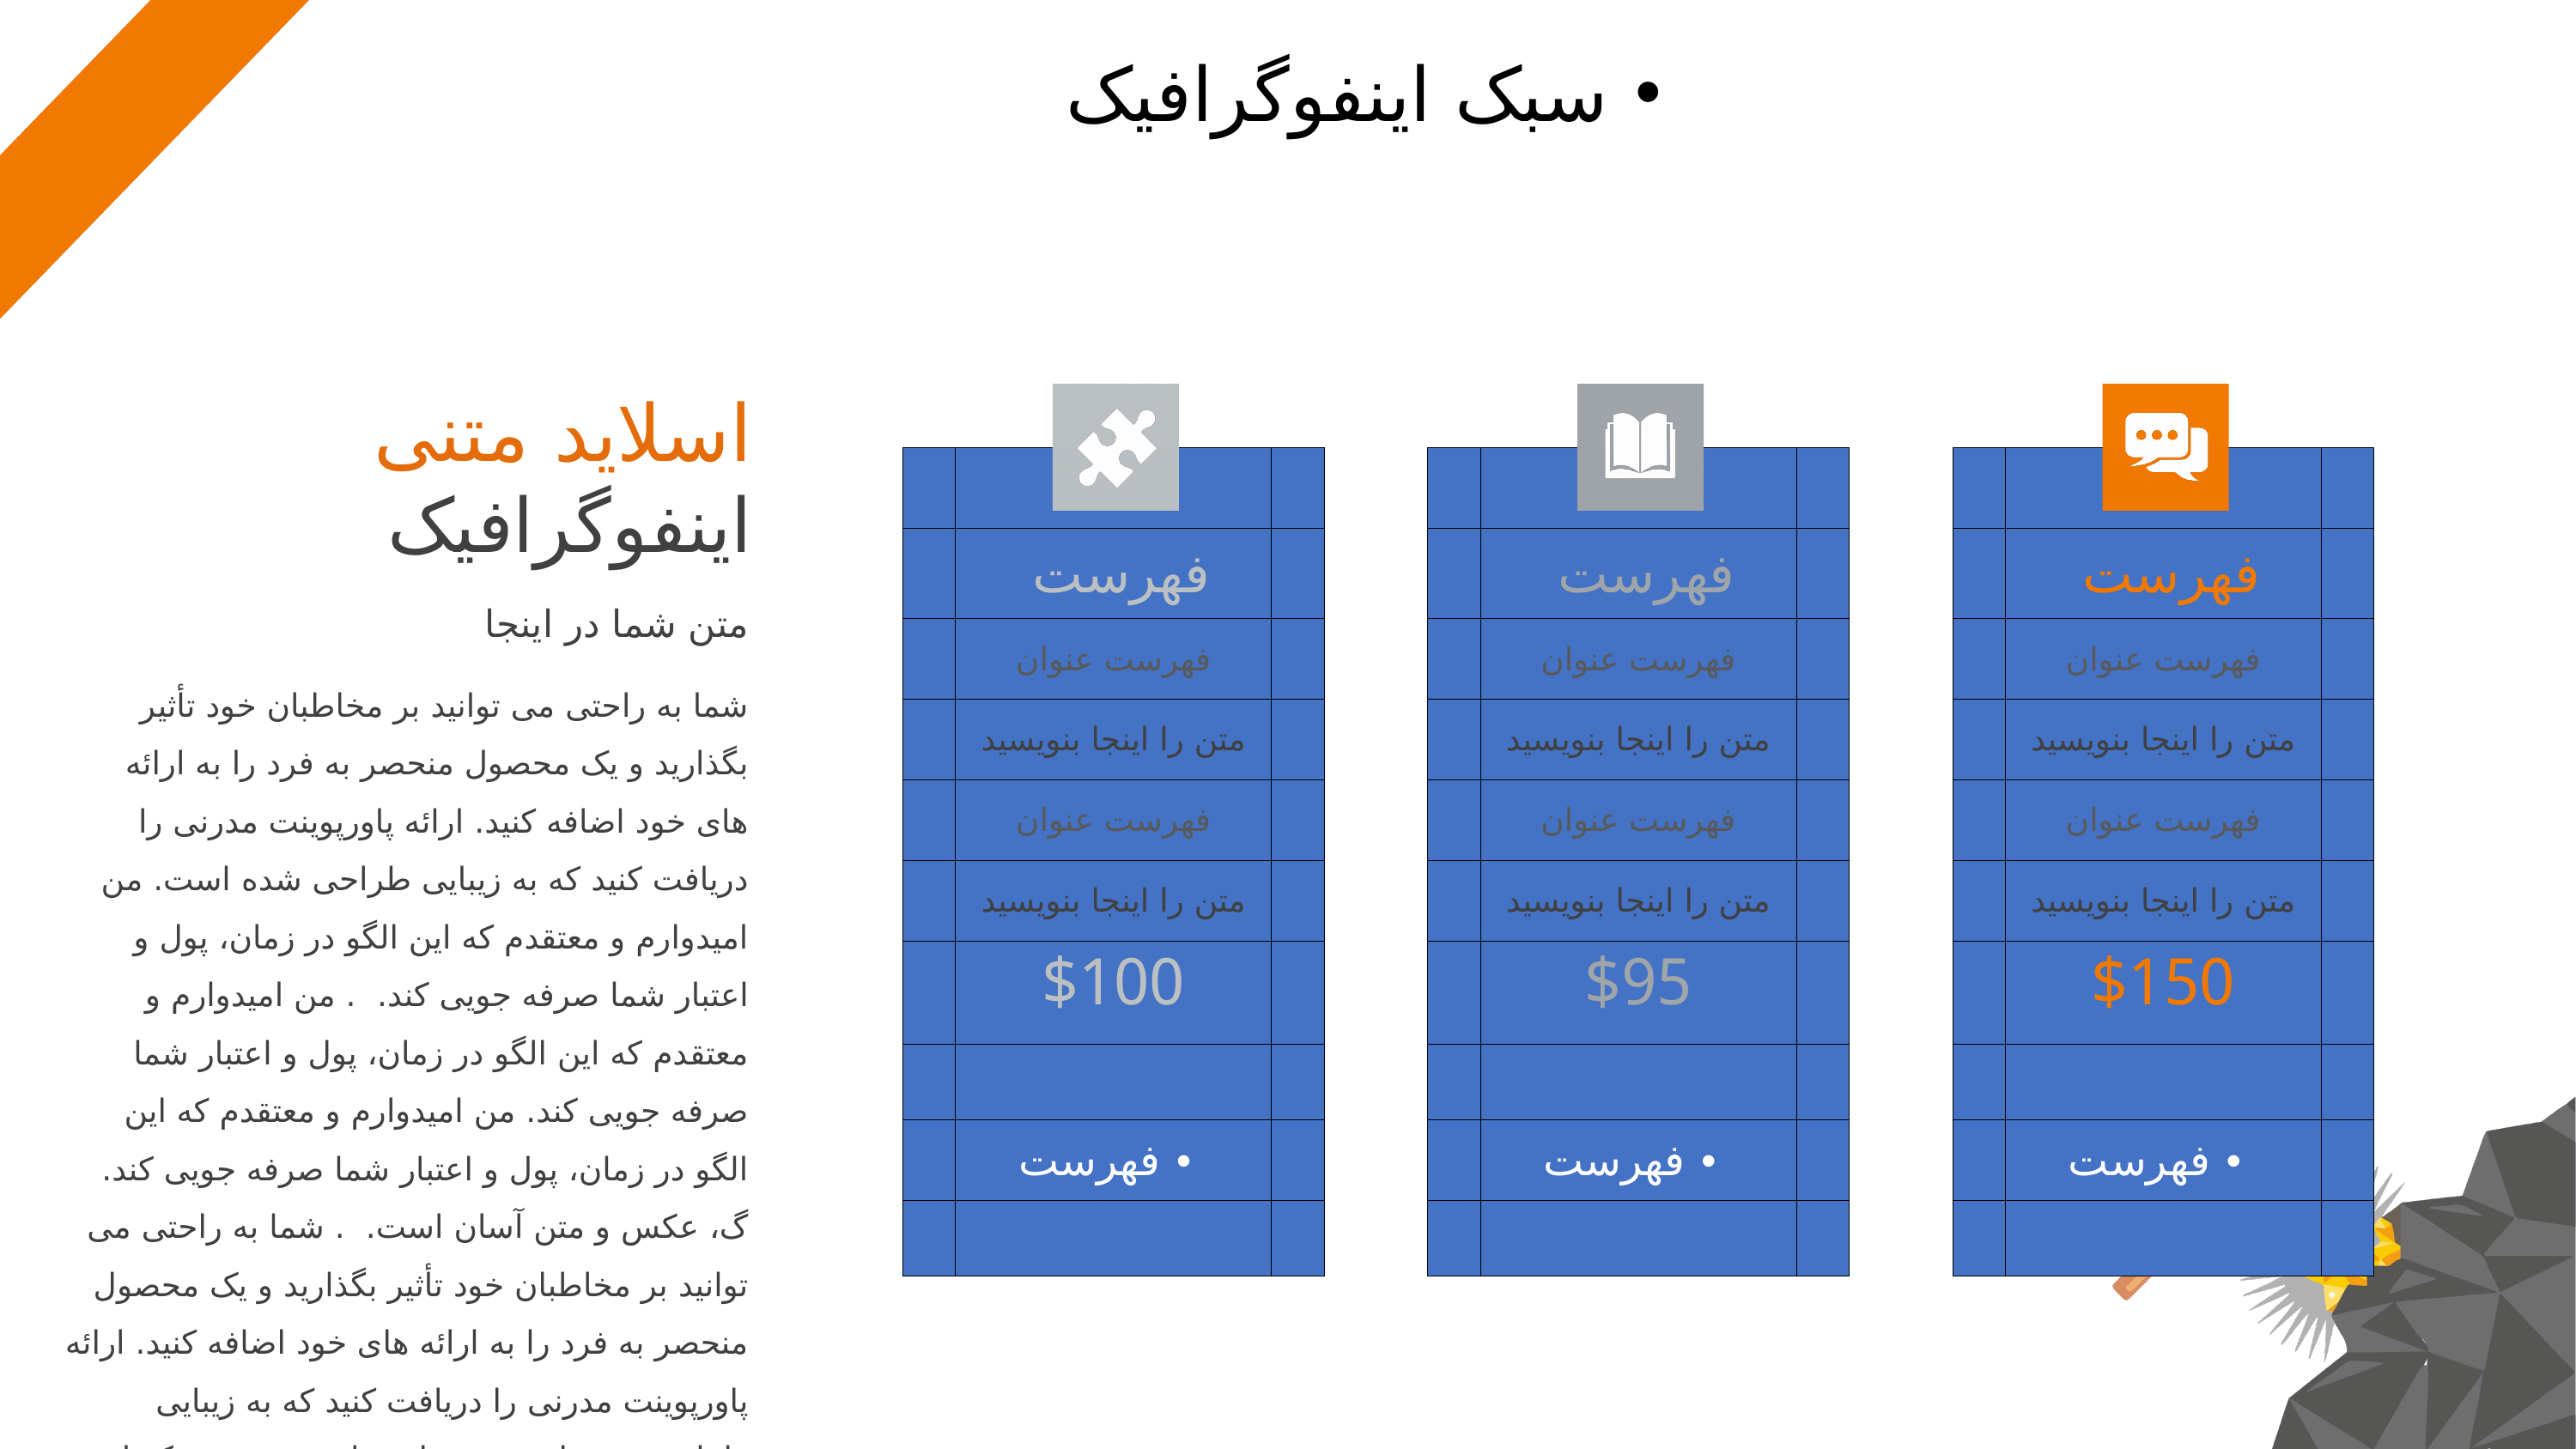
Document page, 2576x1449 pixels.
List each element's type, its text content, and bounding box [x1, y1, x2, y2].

table_cell [1797, 1120, 1849, 1200]
table_header [2006, 448, 2321, 528]
text_box سبک اینفوگرافیک [205, 55, 2576, 136]
table_cell [1797, 529, 1849, 618]
table_cell [2322, 619, 2373, 699]
table_cell [903, 780, 955, 860]
table_cell [1272, 700, 1324, 779]
table_cell [1272, 1045, 1324, 1119]
table_cell فهرست [1481, 1120, 1796, 1200]
table_cell [1797, 619, 1849, 699]
table_cell [1953, 529, 2005, 618]
table_cell [956, 1201, 1271, 1276]
table_cell [1428, 942, 1480, 1044]
table_cell [1428, 780, 1480, 860]
table_cell [1481, 1045, 1796, 1119]
table_cell [1953, 700, 2005, 779]
table_cell [2322, 1045, 2373, 1119]
table_cell فهرست [2006, 529, 2321, 618]
table_cell متن را اینجا بنویسید [956, 861, 1271, 941]
table_cell [1428, 1201, 1480, 1276]
table_header [2322, 448, 2373, 528]
table_cell [1272, 1201, 1324, 1276]
table_cell فهرست [956, 529, 1271, 618]
text_box [1577, 384, 1704, 511]
table_cell [903, 1201, 955, 1276]
table_cell [1272, 529, 1324, 618]
table_cell $150 [2006, 942, 2321, 1044]
table_cell [1272, 1120, 1324, 1200]
table_cell متن را اینجا بنویسید [1481, 861, 1796, 941]
table_cell [903, 1120, 955, 1200]
table_cell فهرست عنوان [956, 780, 1271, 860]
table_cell فهرست عنوان [2006, 619, 2321, 699]
table_cell [2322, 700, 2373, 779]
text_box [0, 0, 313, 324]
text_box شما به راحتی می توانید بر مخاطبان خود تأثیر بگذارید و یک محصول منحصر به فرد را به ارائه های خود اضافه کنید. ارائه پاورپوینت مدرنی را دریافت کنید که به زیبایی طراحی شده است. من امیدوارم و معتقدم که این الگو در زمان، پول و اعتبار شما صرفه جویی کند. . من امیدوارم و معتقدم که این الگو در زمان، پول و اعتبار شما صرفه جویی کند. من امیدوارم و معتقدم که این الگو در زمان، پول و اعتبار شما صرفه جویی کند. گ، عکس و متن آسان است. . شما به راحتی می توانید بر مخاطبان خود تأثیر بگذارید و یک محصول منحصر به فرد را به ارائه های خود اضافه کنید. ارائه پاورپوینت مدرنی را دریافت کنید که به زیبایی طراحی شده است. من امیدوارم و معتقدم که این الگو در زمان، پول و اعتبار شما صرفه جویی کند. [64, 665, 750, 1449]
table_cell [2006, 1201, 2321, 1276]
text_box [2125, 413, 2208, 482]
table_cell فهرست عنوان [1481, 619, 1796, 699]
table_cell [903, 619, 955, 699]
table_cell [956, 1045, 1271, 1119]
table_cell [1953, 942, 2005, 1044]
table_cell [2006, 1045, 2321, 1119]
table_cell [903, 861, 955, 941]
table_header [956, 448, 1271, 528]
table_header [1953, 448, 2005, 528]
table_cell [903, 700, 955, 779]
table_cell [1428, 529, 1480, 618]
table_cell [1953, 780, 2005, 860]
table_cell متن را اینجا بنویسید [2006, 700, 2321, 779]
table_cell [1797, 780, 1849, 860]
text_box [1061, 392, 1173, 504]
table_cell [2322, 861, 2373, 941]
table_cell [2322, 1201, 2373, 1276]
table_cell [1428, 1120, 1480, 1200]
table_cell [1953, 1045, 2005, 1119]
table_cell فهرست [2006, 1120, 2321, 1200]
table_cell فهرست [956, 1120, 1271, 1200]
table_cell [1797, 942, 1849, 1044]
table_cell [1797, 700, 1849, 779]
table_cell [1953, 1120, 2005, 1200]
text_box [1052, 384, 1179, 511]
table_cell [1428, 619, 1480, 699]
table_cell متن را اینجا بنویسید [2006, 861, 2321, 941]
table_cell [903, 1045, 955, 1119]
table_cell [1428, 861, 1480, 941]
table_header [1428, 448, 1480, 528]
table_cell $100 [956, 942, 1271, 1044]
table_cell [1272, 619, 1324, 699]
table_cell [1481, 1201, 1796, 1276]
text_box [1605, 413, 1675, 479]
table_cell [2322, 780, 2373, 860]
table_cell [2322, 1120, 2373, 1200]
table_header [1272, 448, 1324, 528]
table_cell [1272, 942, 1324, 1044]
table_cell فهرست عنوان [1481, 780, 1796, 860]
table_cell $95 [1481, 942, 1796, 1044]
table_header [1797, 448, 1849, 528]
table_cell [1797, 1045, 1849, 1119]
table_cell [1953, 619, 2005, 699]
table_cell [1428, 1045, 1480, 1119]
table_cell متن را اینجا بنویسید [1481, 700, 1796, 779]
table_cell [2322, 529, 2373, 618]
table_cell فهرست عنوان [2006, 780, 2321, 860]
table_header [903, 448, 955, 528]
table_cell [1428, 700, 1480, 779]
table_cell [1797, 861, 1849, 941]
table_header [1481, 448, 1796, 528]
table_cell [1797, 1201, 1849, 1276]
text_box [2111, 1048, 2576, 1449]
table_cell فهرست [1481, 529, 1796, 618]
table_cell [903, 529, 955, 618]
table_cell [2322, 942, 2373, 1044]
text_box اسلاید متنی اینفوگرافیک [205, 386, 753, 567]
table_cell متن را اینجا بنویسید [956, 700, 1271, 779]
text_box [2102, 384, 2229, 511]
table_cell [1272, 861, 1324, 941]
table_cell فهرست عنوان [956, 619, 1271, 699]
table_cell [1953, 861, 2005, 941]
table_cell [903, 942, 955, 1044]
text_box متن شما در اینجا [202, 599, 750, 646]
table_cell [1953, 1201, 2005, 1276]
table_cell [1272, 780, 1324, 860]
